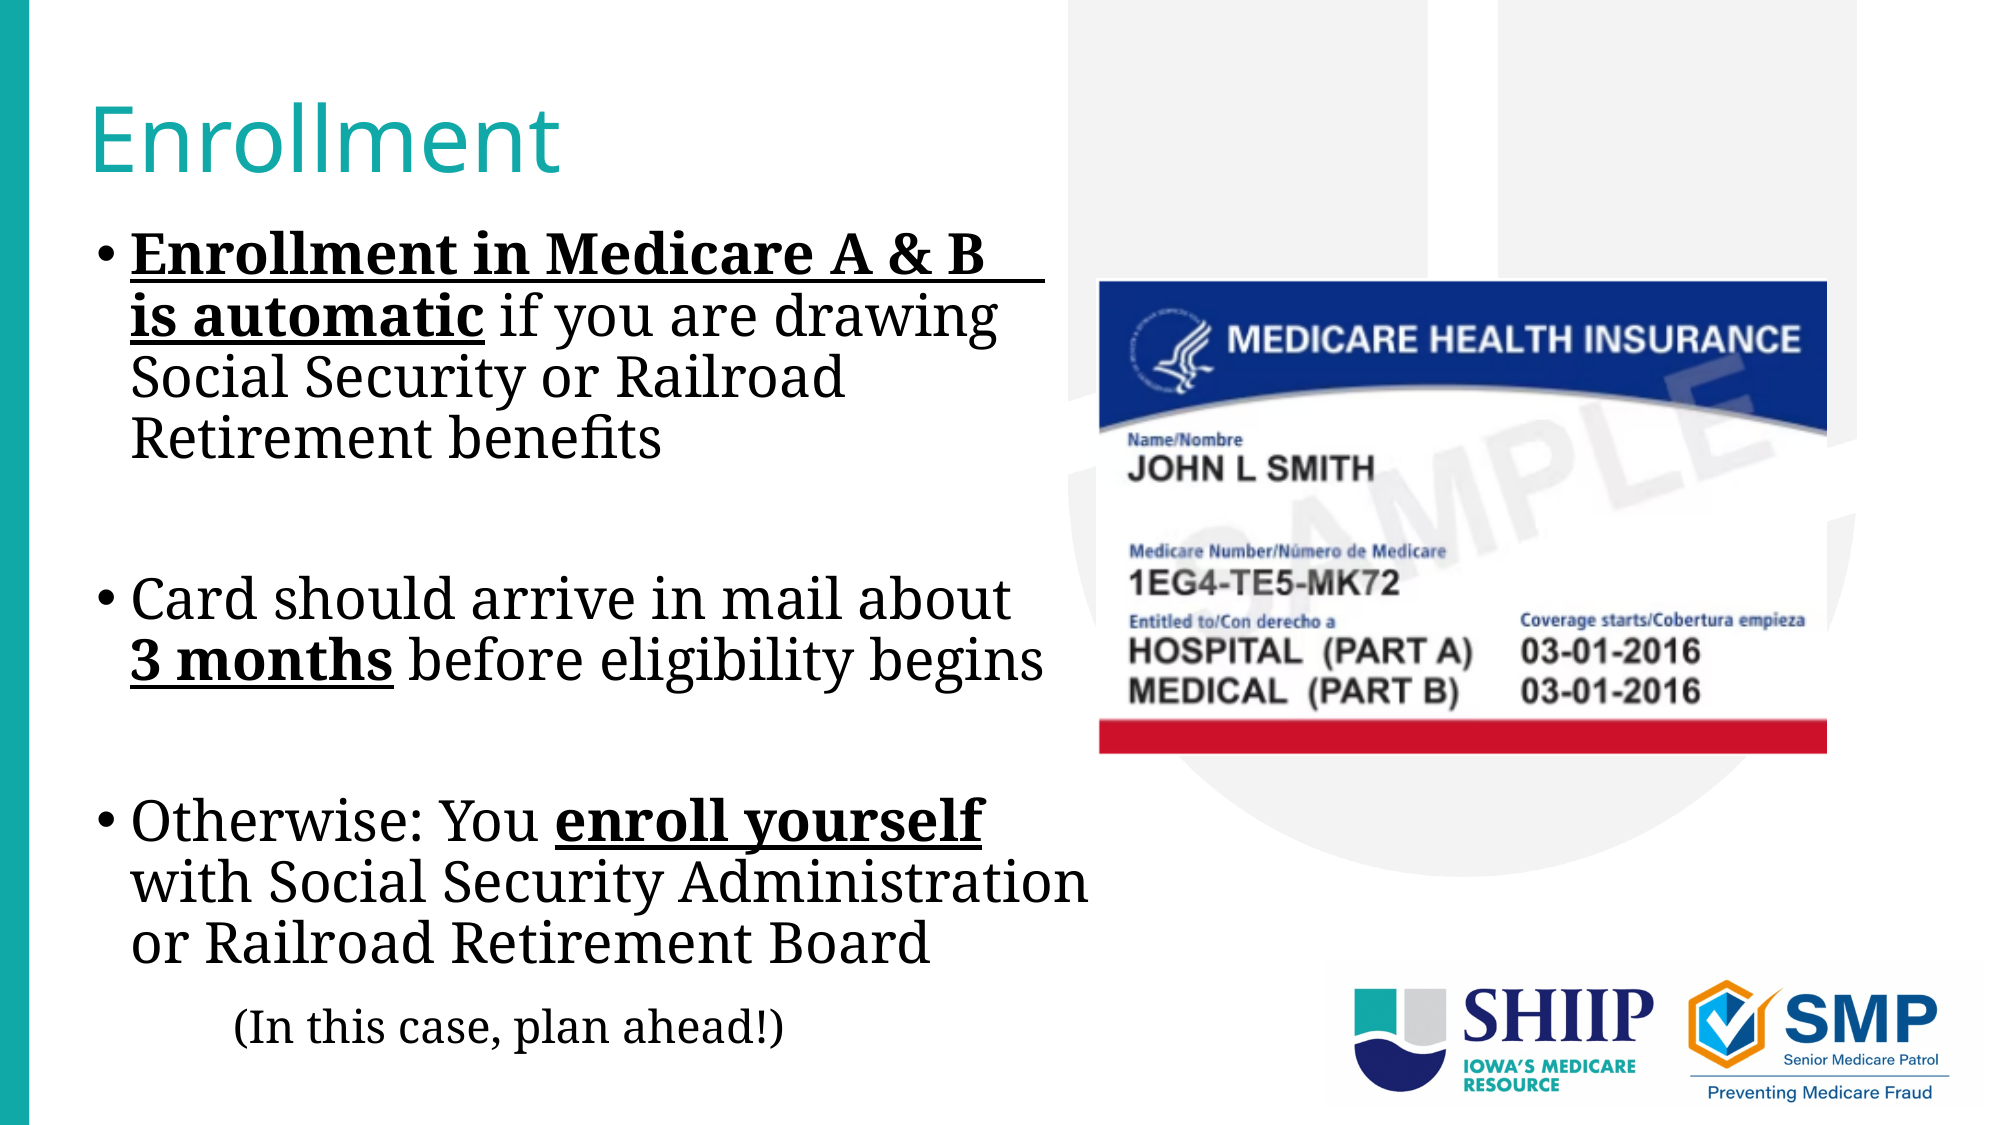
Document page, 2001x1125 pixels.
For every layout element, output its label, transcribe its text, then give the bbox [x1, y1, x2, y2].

title Enrollment [72, 34, 1919, 252]
picture [1096, 278, 1827, 756]
picture [1324, 958, 1985, 1107]
list Enrollment in Medicare A & B is automatic if you are drawing Social Security or Railroad Retirement benefits Card should arrive in mail about 3 months before eligibility begins Otherwise: You enroll yourself with Social Security Administration or Railroad Retirement Board (In this case, plan ahead!) [81, 218, 1115, 1091]
